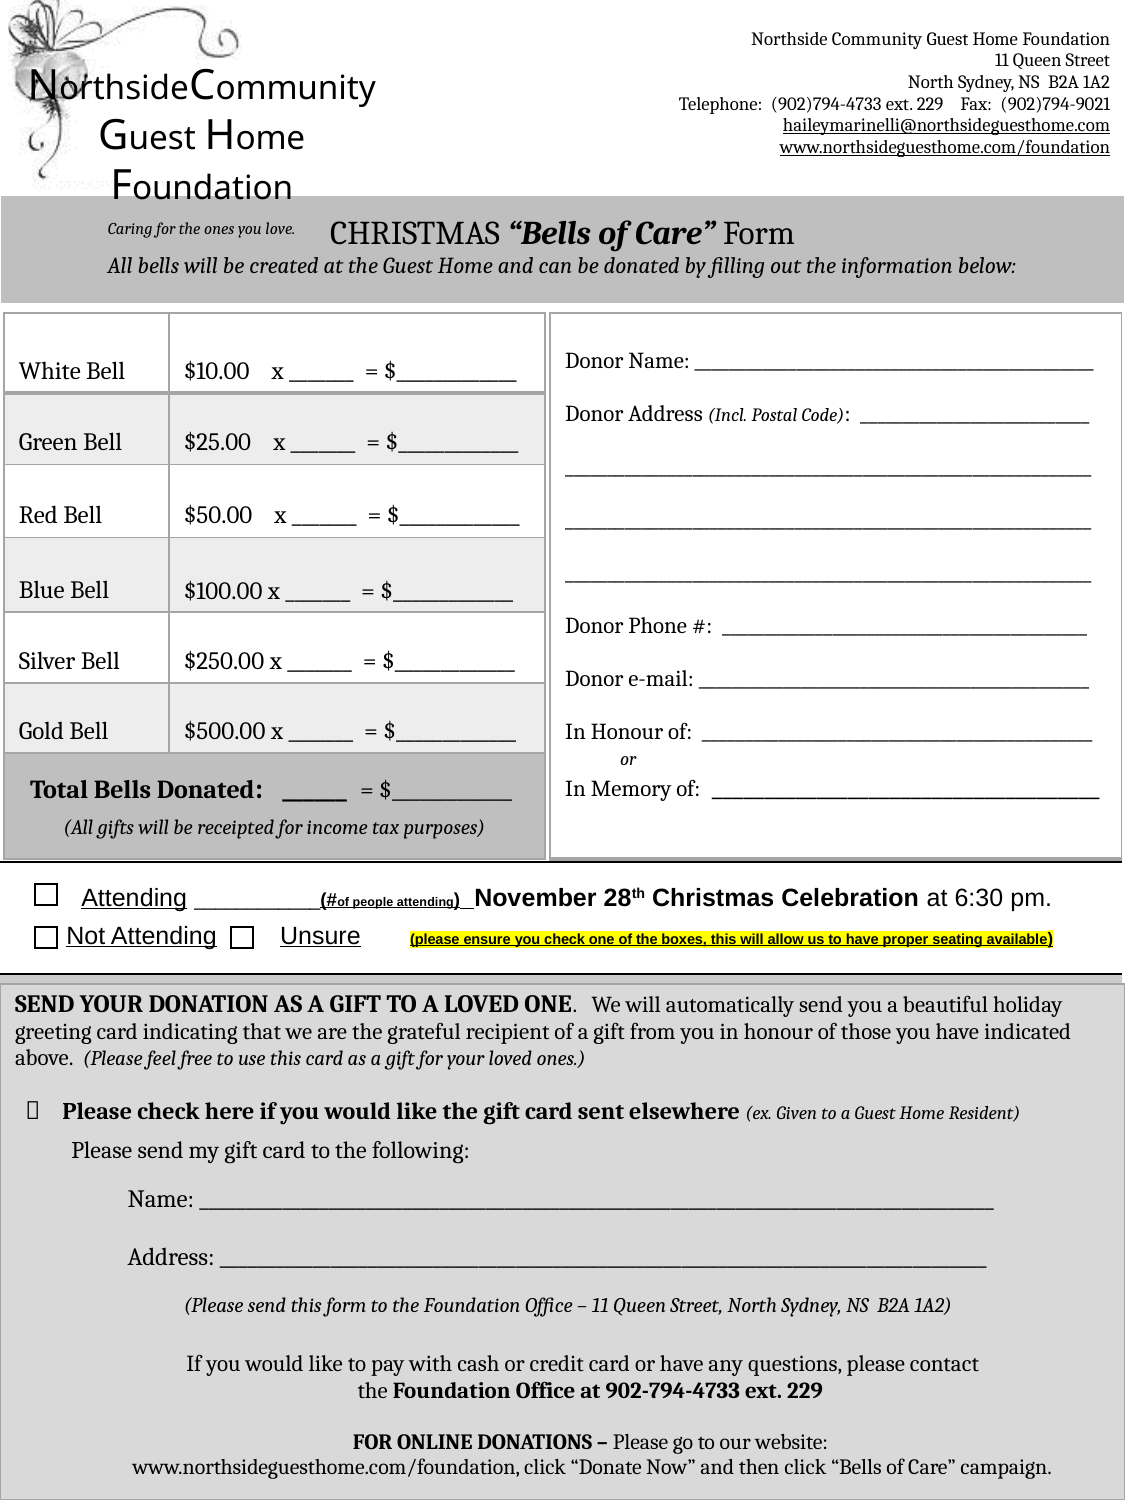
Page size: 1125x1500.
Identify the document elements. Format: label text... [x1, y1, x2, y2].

table_cell $50.00 x _______ = $_____________ [170, 465, 544, 537]
table_cell Gold Bell [5, 684, 168, 752]
table_header White Bell [5, 314, 168, 391]
table_header Attending ____________(#of people attending) November 28th Christmas Celebration at 6:30 pm. Not Attending Unsure (please ensure you check one of the boxes, this will allow us to have proper seating available) [0, 863, 1122, 973]
table_cell $250.00 x _______ = $_____________ [170, 613, 544, 682]
table_cell $25.00 x _______ = $_____________ [170, 395, 544, 464]
table_cell Blue Bell [5, 538, 168, 611]
text_box NorthsideCommunity Guest Home Foundation Caring for the ones you love. [0, 50, 408, 246]
text_box [230, 926, 254, 949]
picture [8, 0, 243, 189]
table_cell Green Bell [5, 395, 168, 464]
table_header Donor Name: _______________________________________________ Donor Address (Incl. Postal Code): ___________________________ ______________________________________________________________ ______________________________________________________________ ______________________________________________________________ Donor Phone #: ___________________________________________ Donor e-mail: ______________________________________________ In Honour of: ______________________________________________ or In Memory of: _____________________________________ [551, 314, 1121, 857]
text_box [34, 926, 58, 949]
table_header CHRISTMAS “Bells of Care” Form All bells will be created at the Guest Home and can be donated by filling out the information below: [1, 196, 1124, 303]
table_header Northside Community Guest Home Foundation 11 Queen Street North Sydney, NS B2A 1A2 Telephone: (902)794-4733 ext. 229 Fax: (902)794-9021 haileymarinelli@northsideguesthome.com www.northsideguesthome.com/foundation [617, 0, 1125, 166]
table_cell Total Bells Donated: ______ = $_____________ (All gifts will be receipted for income tax purposes) [5, 754, 544, 858]
table_header $10.00 x _______ = $_____________ [170, 314, 544, 391]
table_header SEND YOUR DONATION AS A GIFT TO A LOVED ONE. We will automatically send you a beautiful holiday greeting card indicating that we are the grateful recipient of a gift from you in honour of those you have indicated above. (Please feel free to use this card as a gift for your loved ones.)  Please check here if you would like the gift card sent elsewhere (ex. Given to a Guest Home Resident) Please send my gift card to the following: Name: ______________________________________________________________________________________ Address: ___________________________________________________________________________________ (Please send this form to the Foundation Office – 11 Queen Street, North Sydney, NS B2A 1A2) If you would like to pay with cash or credit card or have any questions, please contact the Foundation Office at 902-794-4733 ext. 229 FOR ONLINE DONATIONS – Please go to our website: www.northsideguesthome.com/foundation, click “Donate Now” and then click “Bells of Care” campaign. [1, 985, 1124, 1499]
table_header [243, 0, 512, 161]
table_cell $500.00 x _______ = $_____________ [170, 684, 544, 752]
table_cell $100.00 x _______ = $_____________ [170, 538, 544, 611]
table_cell [0, 975, 1122, 983]
text_box [34, 883, 58, 906]
table_cell Silver Bell [5, 613, 168, 682]
table_cell Red Bell [5, 465, 168, 537]
